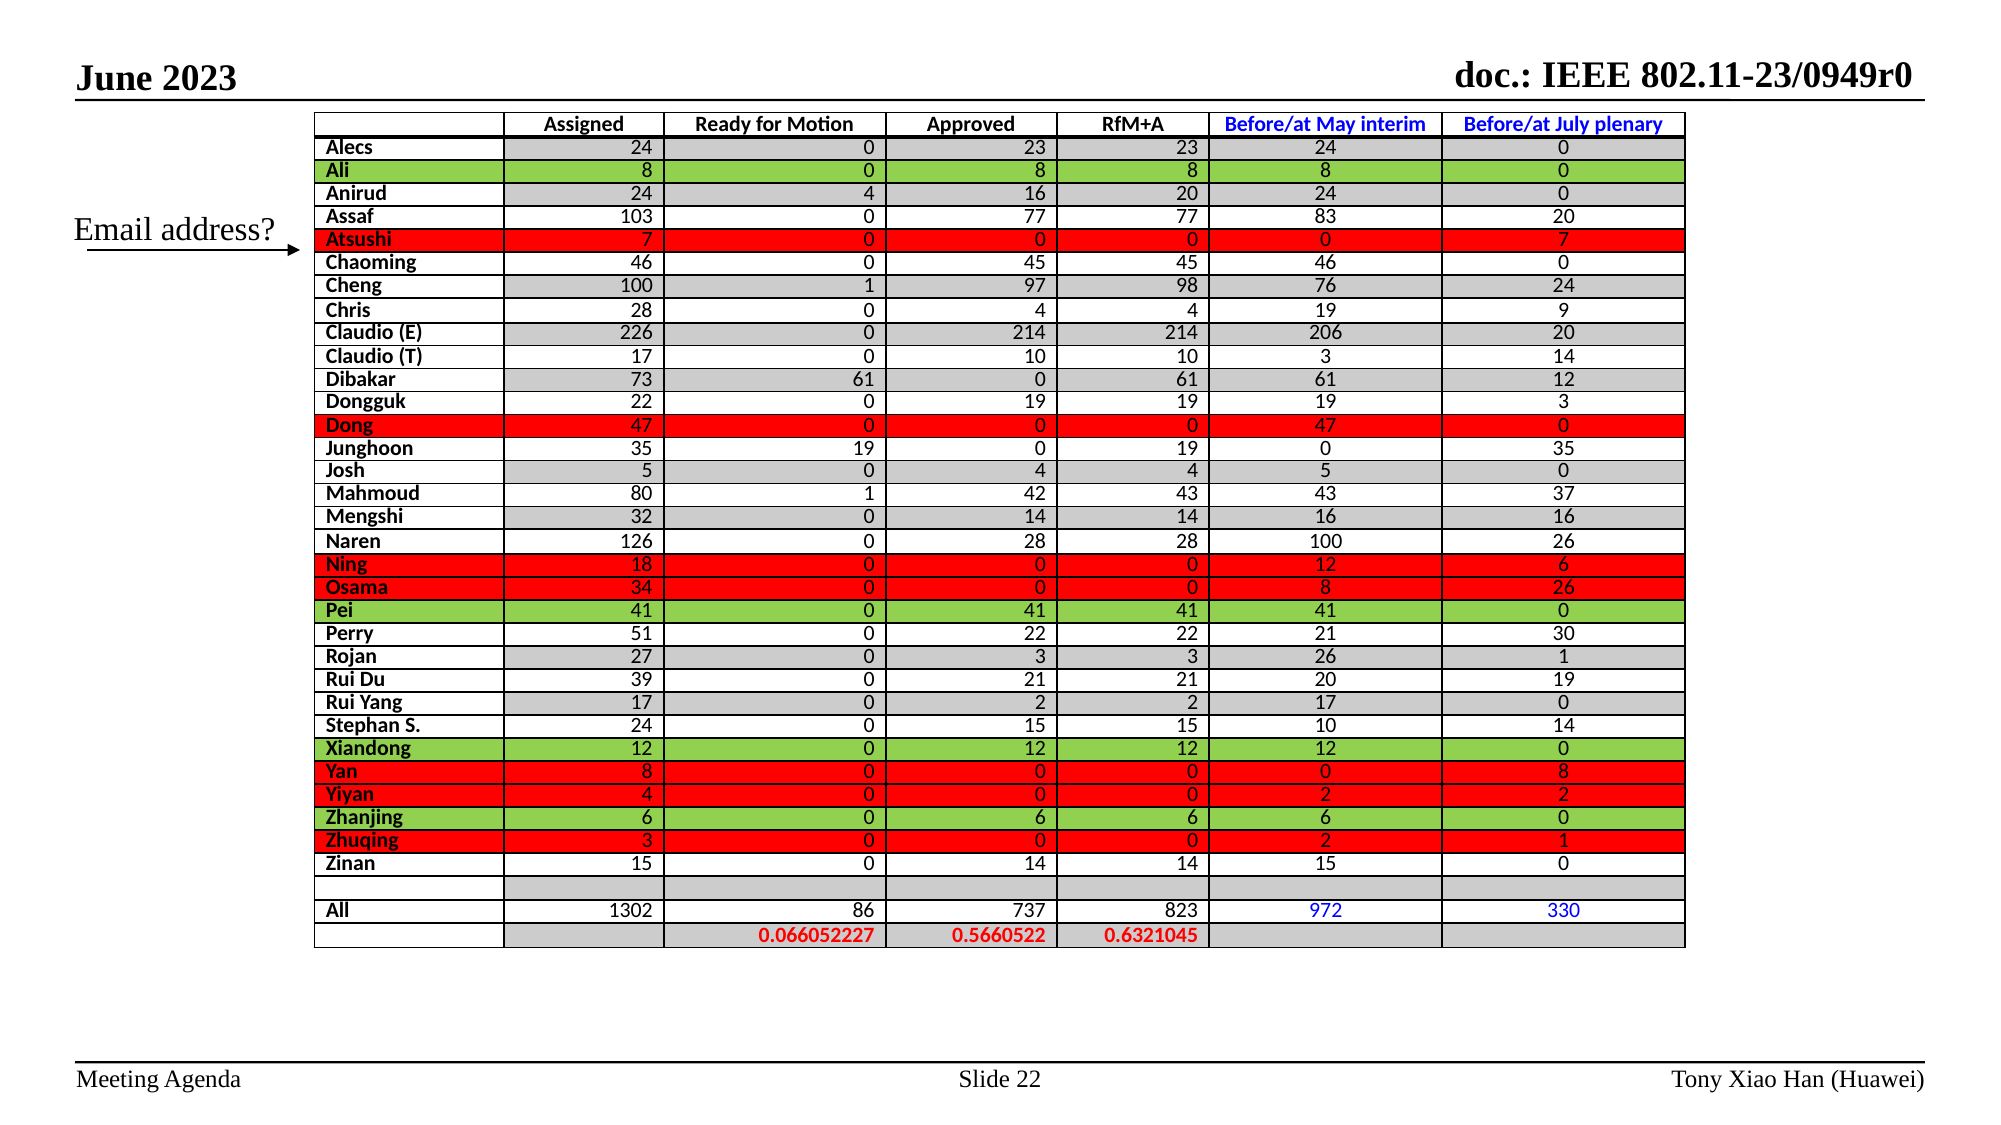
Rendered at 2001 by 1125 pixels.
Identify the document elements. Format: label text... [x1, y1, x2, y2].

table_cell 23 [1058, 139, 1208, 159]
table_cell 1 [665, 276, 885, 297]
table_cell 0 [665, 346, 885, 368]
table_cell 19 [1058, 438, 1208, 460]
table_cell 0 [887, 555, 1056, 576]
table_cell 226 [505, 324, 663, 345]
table_cell 0 [665, 299, 885, 322]
table_cell 35 [1443, 438, 1684, 460]
table_cell Alecs [315, 139, 503, 159]
table_cell 10 [1058, 346, 1208, 368]
table_cell 26 [1443, 578, 1684, 599]
table_cell 0 [1443, 693, 1684, 714]
table_cell 47 [1210, 415, 1441, 437]
table_cell Cheng [315, 276, 503, 297]
table_cell Josh [315, 461, 503, 483]
table_header Approved [887, 113, 1056, 135]
table_cell 0 [665, 739, 885, 760]
table_cell 0 [887, 415, 1056, 437]
table_cell Chris [315, 299, 503, 322]
table_cell Junghoon [315, 438, 503, 460]
table_cell 43 [1058, 484, 1208, 506]
table_cell 5 [505, 461, 663, 483]
table_cell 19 [665, 438, 885, 460]
table_cell 206 [1210, 324, 1441, 345]
table_cell 34 [505, 578, 663, 599]
table_cell Zinan [315, 854, 503, 875]
table_cell 214 [1058, 324, 1208, 345]
table_cell 20 [1443, 207, 1684, 228]
table_cell 0 [665, 762, 885, 783]
table_cell 6 [887, 808, 1056, 829]
table_cell 14 [1443, 346, 1684, 368]
table_cell 10 [1210, 716, 1441, 737]
table_cell [665, 877, 885, 899]
table_cell 14 [1443, 716, 1684, 737]
table_cell 0 [1058, 578, 1208, 599]
table_cell 0 [1443, 415, 1684, 437]
table_cell 0 [665, 139, 885, 159]
table_cell Ning [315, 555, 503, 576]
table_cell 14 [887, 507, 1056, 528]
table_cell 12 [1443, 369, 1684, 391]
table_header Ready for Motion [665, 113, 885, 135]
table_cell 0 [887, 831, 1056, 852]
table_cell 20 [1058, 184, 1208, 205]
table_cell 51 [505, 624, 663, 645]
table_cell [315, 877, 503, 899]
table_cell 0 [1058, 785, 1208, 806]
table_cell 77 [887, 207, 1056, 228]
table_cell 14 [887, 854, 1056, 875]
table_cell Claudio (T) [315, 346, 503, 368]
table_cell 21 [1210, 624, 1441, 645]
table_cell 3 [505, 831, 663, 852]
table_cell 0 [887, 578, 1056, 599]
table_cell 14 [1058, 854, 1208, 875]
table_cell 0 [665, 324, 885, 345]
table_cell 6 [1058, 808, 1208, 829]
table_header Before/at May interim [1210, 113, 1441, 135]
table_cell 8 [1443, 762, 1684, 783]
table_cell 2 [1210, 831, 1441, 852]
table_cell 0.5660522 [887, 924, 1056, 947]
table_cell 12 [505, 739, 663, 760]
table_cell 98 [1058, 276, 1208, 297]
table_header RfM+A [1058, 113, 1208, 135]
table_cell 41 [505, 601, 663, 622]
table_cell 8 [1210, 578, 1441, 599]
table_cell 0 [1210, 762, 1441, 783]
table_cell 7 [505, 230, 663, 251]
table_cell [1210, 924, 1441, 947]
table_cell Dongguk [315, 392, 503, 414]
table_cell Stephan S. [315, 716, 503, 737]
table_cell 21 [887, 670, 1056, 691]
table_cell 37 [1443, 484, 1684, 506]
table_cell 0.6321045 [1058, 924, 1208, 947]
table_cell 0 [1443, 461, 1684, 483]
table_cell 0 [665, 808, 885, 829]
table_cell 24 [1210, 139, 1441, 159]
table_cell 23 [887, 139, 1056, 159]
table_cell Osama [315, 578, 503, 599]
table_cell 0 [1058, 555, 1208, 576]
table_cell 0 [1443, 854, 1684, 875]
table_cell 24 [1443, 276, 1684, 297]
table_cell 20 [1210, 670, 1441, 691]
table_cell 0 [665, 670, 885, 691]
table_cell 0 [665, 647, 885, 668]
table_cell 214 [887, 324, 1056, 345]
table_cell 4 [1058, 299, 1208, 322]
table_cell 9 [1443, 299, 1684, 322]
table_cell 0 [1210, 438, 1441, 460]
table_cell 4 [887, 461, 1056, 483]
table_cell 22 [1058, 624, 1208, 645]
table_cell [1443, 877, 1684, 899]
table_cell 972 [1210, 901, 1441, 922]
table_cell 0 [887, 438, 1056, 460]
table_cell 0 [887, 785, 1056, 806]
table_cell 2 [1058, 693, 1208, 714]
table_cell 0 [1443, 253, 1684, 274]
table_cell 0 [1210, 230, 1441, 251]
table_cell [1210, 877, 1441, 899]
table_header Before/at July plenary [1443, 113, 1684, 135]
table_cell 0 [1443, 808, 1684, 829]
table_cell Yiyan [315, 785, 503, 806]
table_cell 0 [665, 555, 885, 576]
table_cell 30 [1443, 624, 1684, 645]
table_cell 0 [1058, 230, 1208, 251]
table_cell 28 [1058, 530, 1208, 553]
table_cell 4 [665, 184, 885, 205]
table_cell Mahmoud [315, 484, 503, 506]
table_cell 97 [887, 276, 1056, 297]
table_cell 18 [505, 555, 663, 576]
table_cell 0 [665, 507, 885, 528]
table_cell 86 [665, 901, 885, 922]
table_cell 10 [887, 346, 1056, 368]
table_cell 0 [887, 230, 1056, 251]
table_cell 27 [505, 647, 663, 668]
table_cell 1 [665, 484, 885, 506]
table_cell 16 [1443, 507, 1684, 528]
table_cell 8 [887, 161, 1056, 182]
table_cell 4 [1058, 461, 1208, 483]
table_cell 45 [1058, 253, 1208, 274]
table_cell Dibakar [315, 369, 503, 391]
table_cell 22 [505, 392, 663, 414]
table_cell Zhuqing [315, 831, 503, 852]
table_cell 14 [1058, 507, 1208, 528]
table_cell 1 [1443, 831, 1684, 852]
table_cell 8 [1210, 161, 1441, 182]
table_cell 19 [887, 392, 1056, 414]
table_cell 0 [665, 161, 885, 182]
table_cell 737 [887, 901, 1056, 922]
table_cell 24 [505, 716, 663, 737]
table_cell 35 [505, 438, 663, 460]
table_cell 15 [505, 854, 663, 875]
table_cell 0 [1443, 184, 1684, 205]
table_cell 0 [665, 716, 885, 737]
table_cell 0 [1443, 139, 1684, 159]
table_cell 0 [665, 785, 885, 806]
table_cell 22 [887, 624, 1056, 645]
table_cell 3 [1210, 346, 1441, 368]
table_cell Atsushi [319, 230, 503, 251]
table_cell 823 [1058, 901, 1208, 922]
table_cell 15 [1210, 854, 1441, 875]
table_cell 15 [1058, 716, 1208, 737]
table_cell [505, 924, 663, 947]
table_cell 8 [1058, 161, 1208, 182]
table_cell [315, 924, 503, 947]
table_cell 28 [887, 530, 1056, 553]
table_cell 0 [1058, 762, 1208, 783]
table_cell Ali [315, 161, 503, 182]
table_cell 3 [887, 647, 1056, 668]
table_cell 126 [505, 530, 663, 553]
table_cell 19 [1058, 392, 1208, 414]
table_cell 5 [1210, 461, 1441, 483]
table_cell 21 [1058, 670, 1208, 691]
table_cell 0 [665, 831, 885, 852]
table_cell 42 [887, 484, 1056, 506]
table_cell 0 [665, 624, 885, 645]
table_cell 100 [505, 276, 663, 297]
table_cell 26 [1210, 647, 1441, 668]
table_cell 17 [1210, 693, 1441, 714]
table_cell 45 [887, 253, 1056, 274]
table_cell 0 [1443, 161, 1684, 182]
table_cell 1 [1443, 647, 1684, 668]
table_cell Xiandong [315, 739, 503, 760]
table_cell 19 [1210, 392, 1441, 414]
table_cell 39 [505, 670, 663, 691]
table_cell 12 [1210, 555, 1441, 576]
table_cell 1302 [505, 901, 663, 922]
table_cell [1443, 924, 1684, 947]
table_cell Naren [315, 530, 503, 553]
table_cell 61 [1058, 369, 1208, 391]
table_cell All [315, 901, 503, 922]
table_cell [1058, 877, 1208, 899]
table_cell 17 [505, 346, 663, 368]
table_cell 28 [505, 299, 663, 322]
table_cell Chaoming [315, 253, 503, 274]
table_cell 3 [1443, 392, 1684, 414]
table_cell 7 [1443, 230, 1684, 251]
table_cell 76 [1210, 276, 1441, 297]
table_cell 8 [505, 762, 663, 783]
table_cell Mengshi [315, 507, 503, 528]
table_cell 100 [1210, 530, 1441, 553]
table_cell 77 [1058, 207, 1208, 228]
table_cell 19 [1443, 670, 1684, 691]
title Email address? [31, 202, 319, 253]
table_cell 0 [1058, 831, 1208, 852]
table_cell 0 [665, 578, 885, 599]
table_cell 41 [1210, 601, 1441, 622]
table_cell Perry [315, 624, 503, 645]
table_cell 6 [505, 808, 663, 829]
table_cell 41 [887, 601, 1056, 622]
table_cell 19 [1210, 299, 1441, 322]
table_cell [887, 877, 1056, 899]
table_cell Claudio (E) [315, 324, 503, 345]
table_cell 15 [887, 716, 1056, 737]
table_cell 0 [665, 415, 885, 437]
table_header Assigned [505, 113, 663, 135]
table_cell 0 [665, 693, 885, 714]
table_cell Rojan [315, 647, 503, 668]
table_cell 12 [887, 739, 1056, 760]
table_cell 0 [665, 230, 885, 251]
table_cell 12 [1210, 739, 1441, 760]
table_cell Rui Yang [315, 693, 503, 714]
table_cell 24 [1210, 184, 1441, 205]
table_cell 24 [505, 184, 663, 205]
table_cell 0 [665, 207, 885, 228]
table_cell 46 [1210, 253, 1441, 274]
table_cell Dong [315, 415, 503, 437]
table_cell 330 [1443, 901, 1684, 922]
table_cell 17 [505, 693, 663, 714]
table_cell 0 [665, 392, 885, 414]
table_cell 0 [665, 601, 885, 622]
table_cell Zhanjing [315, 808, 503, 829]
table_cell 46 [505, 253, 663, 274]
table_cell 8 [505, 161, 663, 182]
table_cell 103 [505, 207, 663, 228]
table_cell 2 [1443, 785, 1684, 806]
table_cell 3 [1058, 647, 1208, 668]
table_cell 73 [505, 369, 663, 391]
table_cell 2 [887, 693, 1056, 714]
table_cell 80 [505, 484, 663, 506]
table_cell 0 [665, 530, 885, 553]
table_cell 4 [505, 785, 663, 806]
table_cell 41 [1058, 601, 1208, 622]
table_cell 0 [665, 461, 885, 483]
table_cell 6 [1210, 808, 1441, 829]
table_cell 24 [505, 139, 663, 159]
table_cell 61 [665, 369, 885, 391]
table_cell 0 [887, 369, 1056, 391]
table_cell Yan [315, 762, 503, 783]
table_header [315, 113, 503, 135]
table_cell 20 [1443, 324, 1684, 345]
table_cell 32 [505, 507, 663, 528]
table_cell Assaf [319, 207, 503, 228]
table_cell 0 [887, 762, 1056, 783]
table_cell 6 [1443, 555, 1684, 576]
table_cell 0 [1058, 415, 1208, 437]
table_cell Pei [315, 601, 503, 622]
table_cell 0 [1443, 739, 1684, 760]
table_cell 2 [1210, 785, 1441, 806]
table_cell 0.066052227 [665, 924, 885, 947]
table_cell Anirud [315, 184, 503, 205]
table_cell 4 [887, 299, 1056, 322]
table_cell 16 [887, 184, 1056, 205]
table_cell 16 [1210, 507, 1441, 528]
table_cell 47 [505, 415, 663, 437]
table_cell 43 [1210, 484, 1441, 506]
table_cell 0 [665, 854, 885, 875]
table_cell 12 [1058, 739, 1208, 760]
table_cell 0 [665, 253, 885, 274]
table_cell [505, 877, 663, 899]
table_cell Rui Du [315, 670, 503, 691]
table_cell 0 [1443, 601, 1684, 622]
table_cell 26 [1443, 530, 1684, 553]
table_cell 61 [1210, 369, 1441, 391]
table_cell 83 [1210, 207, 1441, 228]
